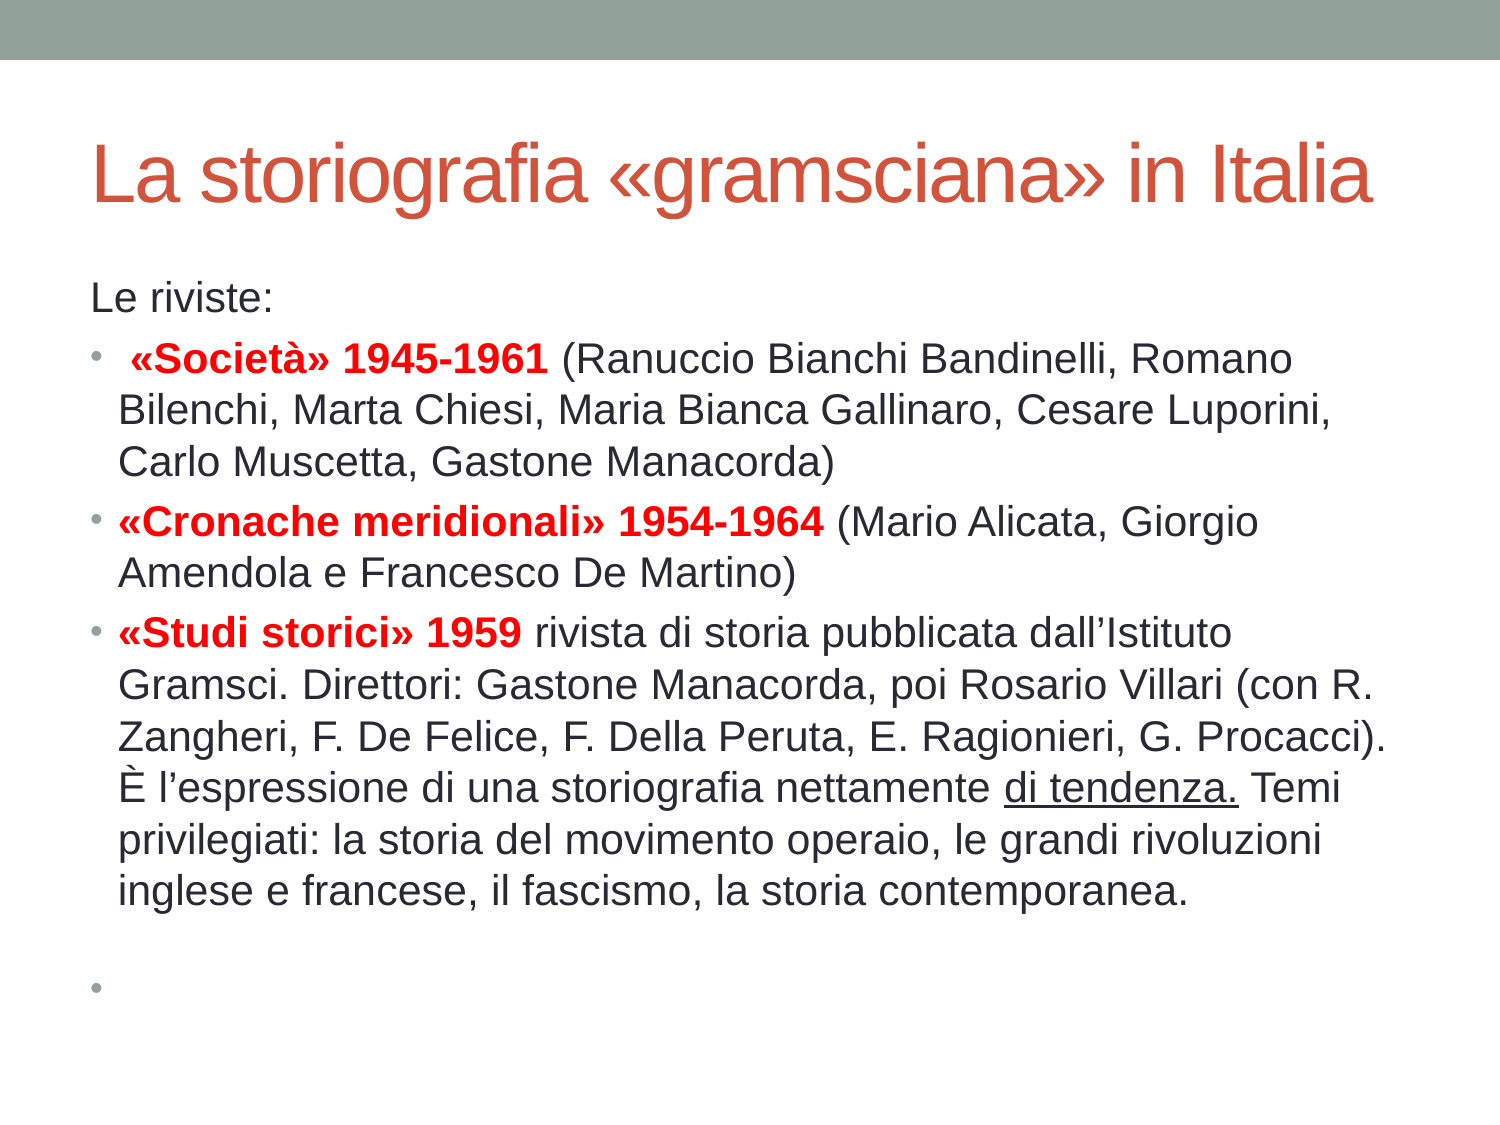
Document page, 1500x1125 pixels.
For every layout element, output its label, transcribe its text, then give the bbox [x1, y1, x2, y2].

title La storiografia «gramsciana» in Italia [75, 87, 1425, 250]
list Le riviste: «Società» 1945-1961 (Ranuccio Bianchi Bandinelli, Romano Bilenchi, Marta Chiesi, Maria Bianca Gallinaro, Cesare Luporini, Carlo Muscetta, Gastone Manacorda) «Cronache meridionali» 1954-1964 (Mario Alicata, Giorgio Amendola e Francesco De Martino) «Studi storici» 1959 rivista di storia pubblicata dall’Istituto Gramsci. Direttori: Gastone Manacorda, poi Rosario Villari (con R. Zangheri, F. De Felice, F. Della Peruta, E. Ragionieri, G. Procacci). È l’espressione di una storiografia nettamente di tendenza. Temi privilegiati: la storia del movimento operaio, le grandi rivoluzioni inglese e francese, il fascismo, la storia contemporanea. [75, 262, 1425, 1063]
